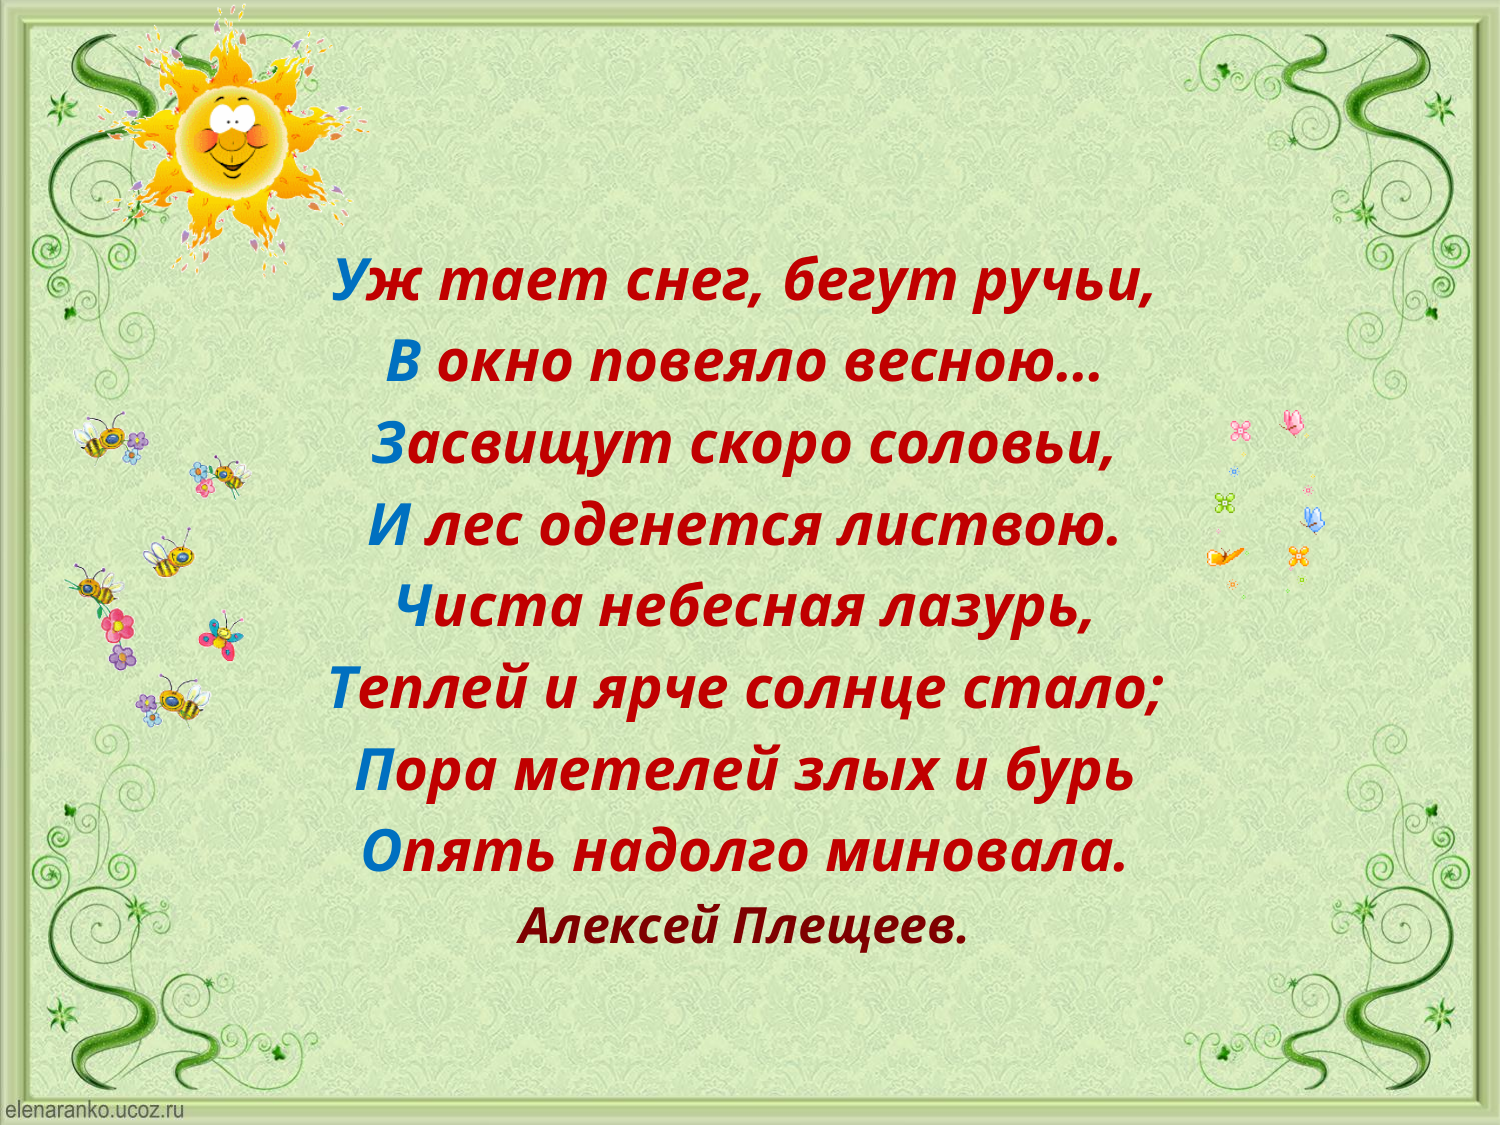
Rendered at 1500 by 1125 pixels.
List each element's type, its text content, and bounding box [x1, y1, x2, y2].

list Уж тает снег, бегут ручьи, В окно повеяло весною… Засвищут скоро соловьи, И лес оденется листвою. Чиста небесная лазурь, Теплей и ярче солнце стало; Пора метелей злых и бурь Опять надолго миновала. Алексей Плещеев. [70, 234, 1421, 977]
picture [0, 0, 1500, 1125]
